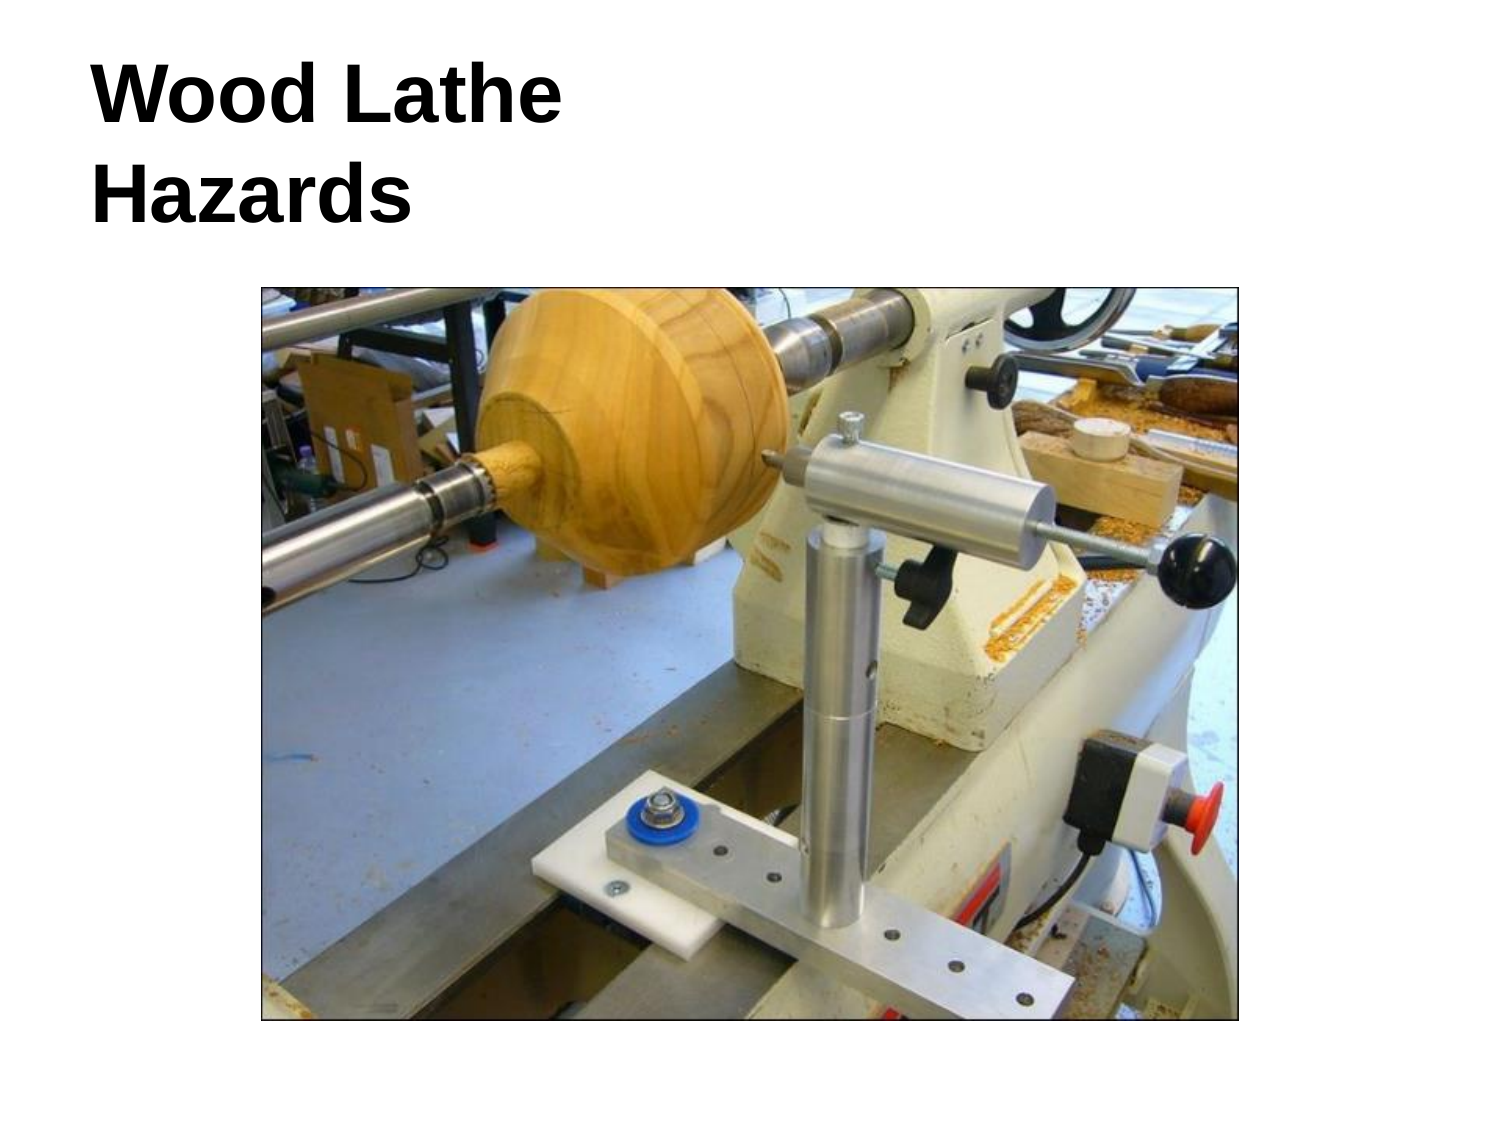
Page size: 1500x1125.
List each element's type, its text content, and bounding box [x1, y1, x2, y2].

title Wood Lathe Hazards [75, 45, 1425, 233]
picture [261, 287, 1239, 1021]
